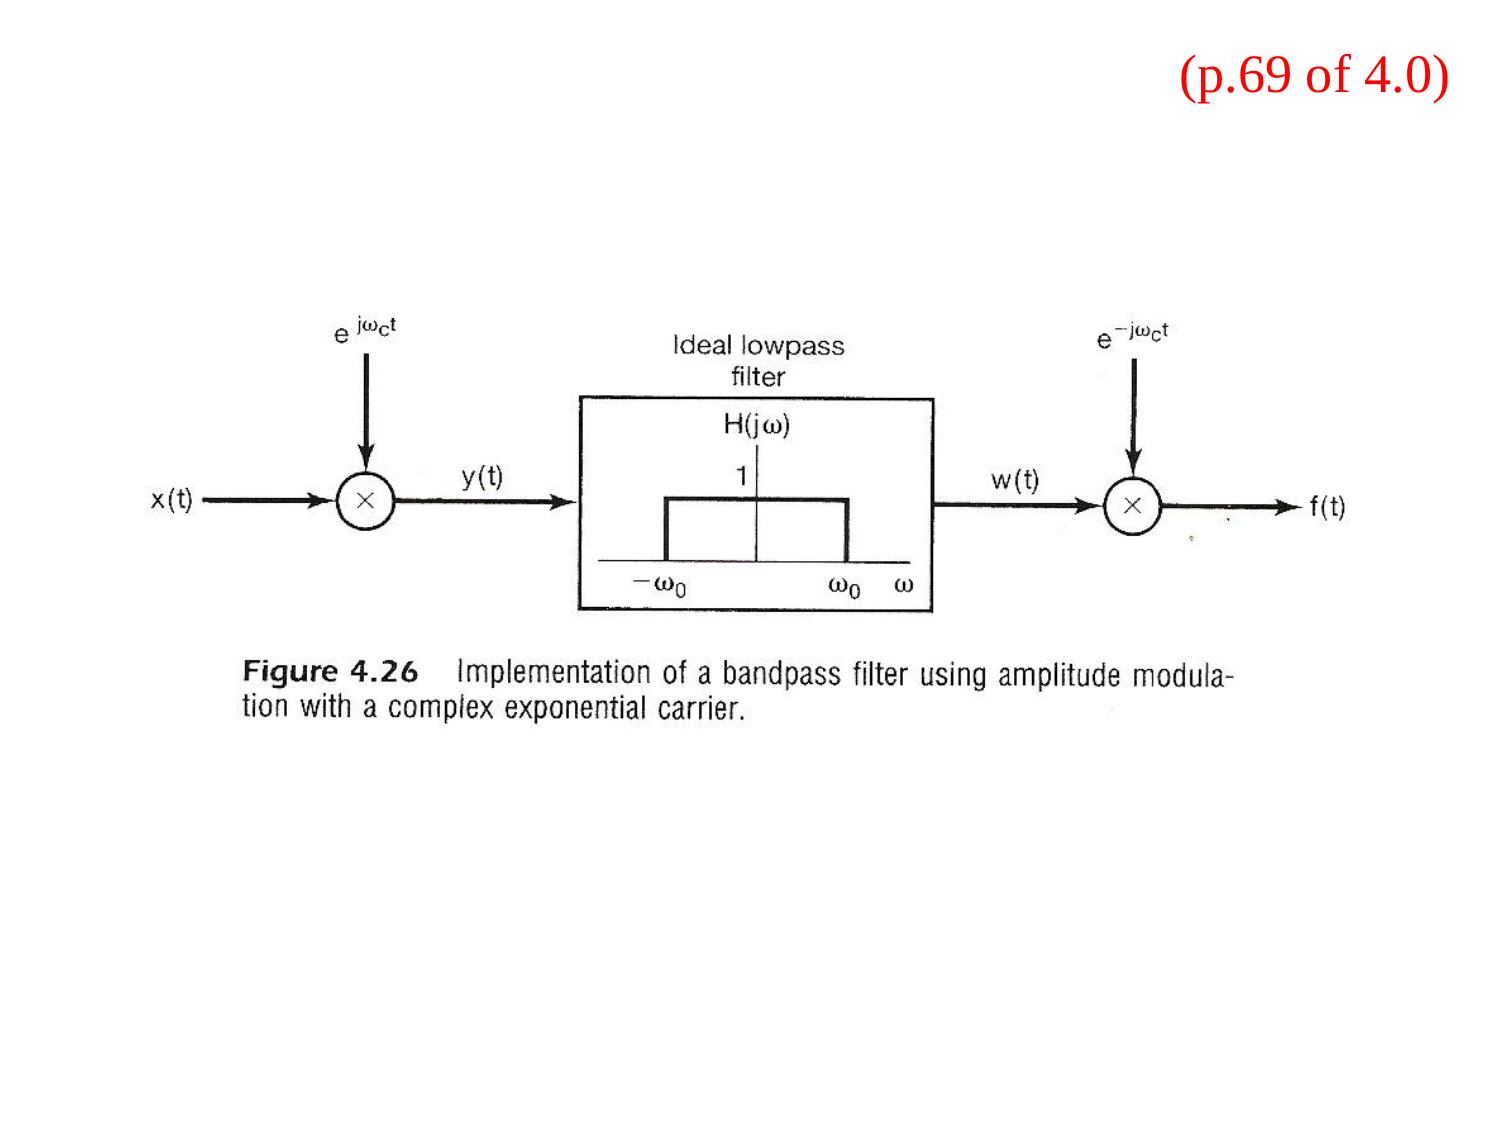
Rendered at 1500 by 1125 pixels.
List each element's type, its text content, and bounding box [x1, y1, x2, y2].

picture [135, 303, 1371, 740]
text_box (p.69 of 4.0) [1164, 30, 1466, 111]
